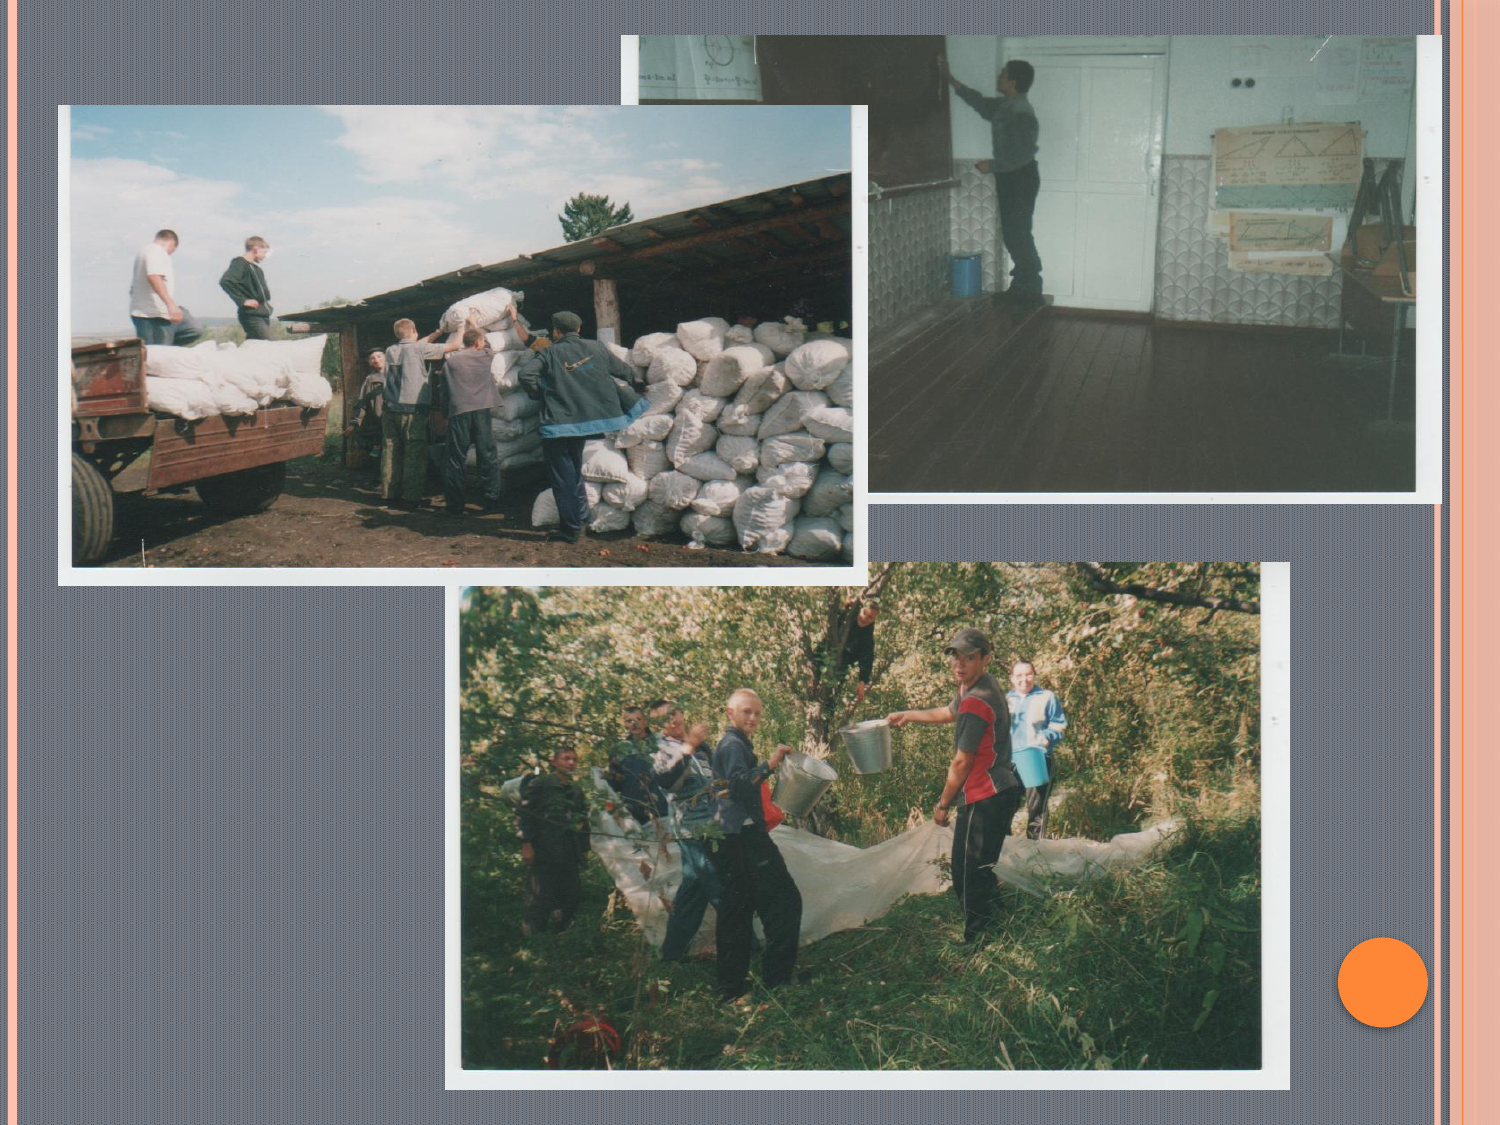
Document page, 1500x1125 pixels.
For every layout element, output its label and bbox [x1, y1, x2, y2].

picture [57, 34, 1442, 1091]
